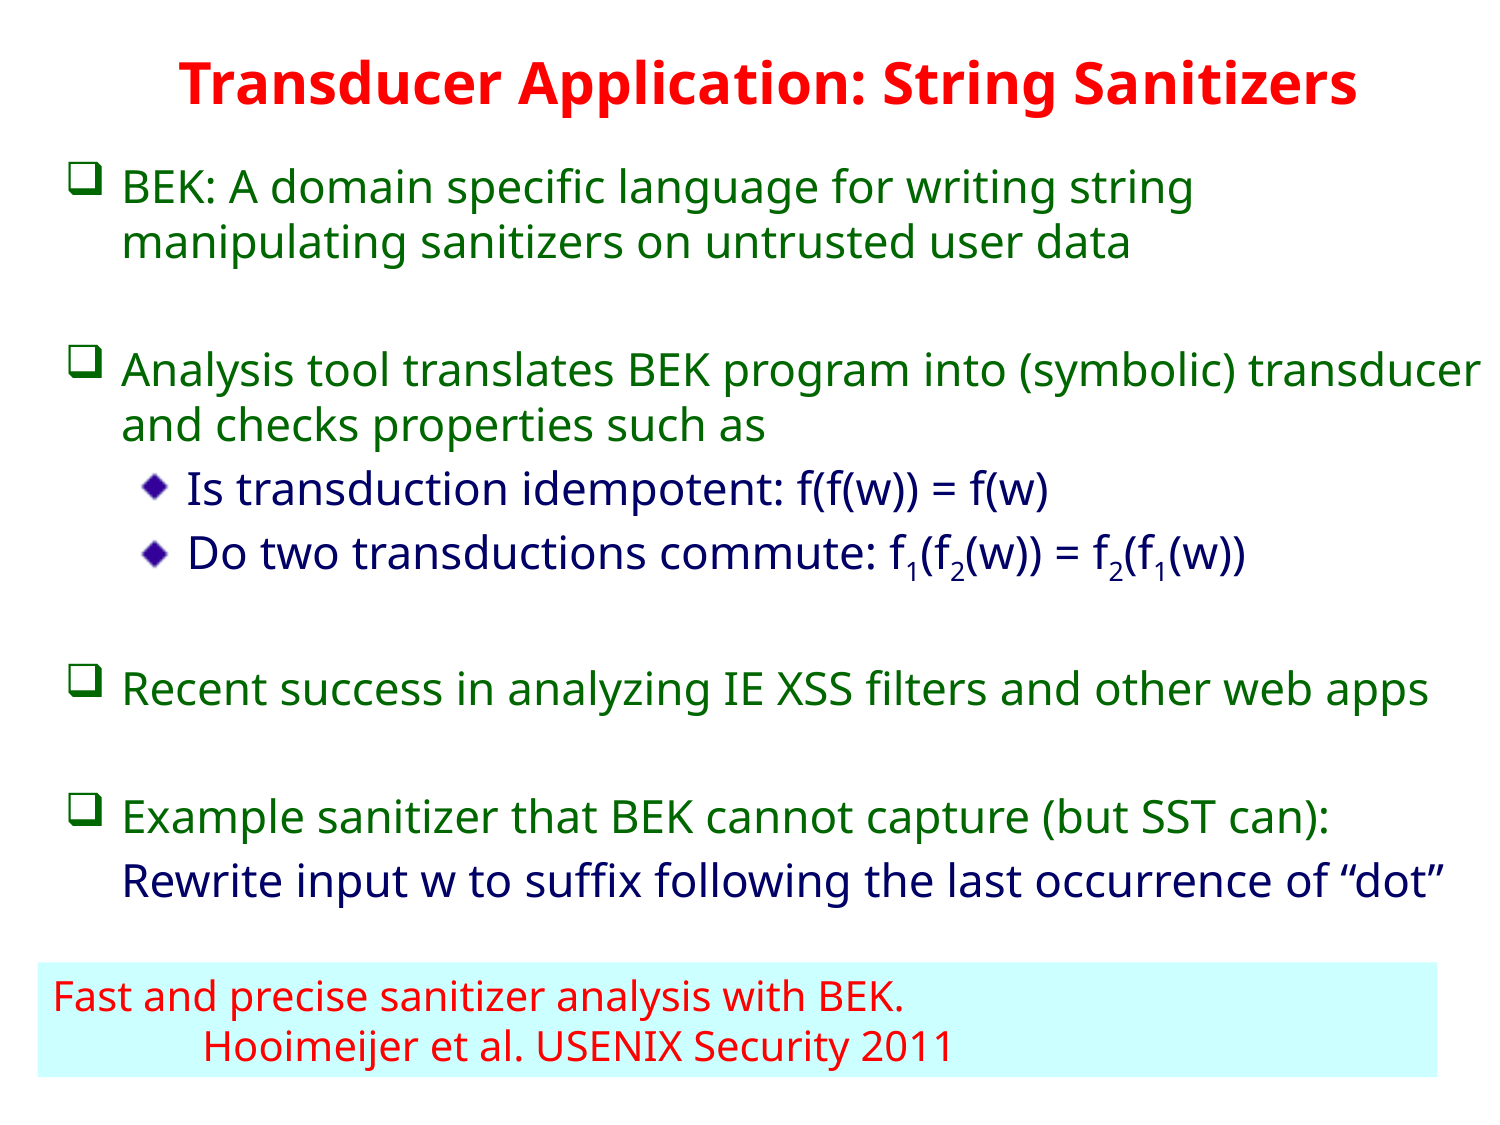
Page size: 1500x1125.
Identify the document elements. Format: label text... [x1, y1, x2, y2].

picture [139, 471, 172, 504]
text_box Fast and precise sanitizer analysis with BEK. Hooimeijer et al. USENIX Security 2011 [37, 962, 1438, 1078]
picture [139, 538, 172, 572]
text_box BEK: A domain specific language for writing string manipulating sanitizers on untrusted user data Analysis tool translates BEK program into (symbolic) transducer and checks properties such as Is transduction idempotent: f(f(w)) = f(w) Do two transductions commute: f1(f2(w)) = f2(f1(w)) Recent success in analyzing IE XSS filters and other web apps Example sanitizer that BEK cannot capture (but SST can): Rewrite input w to suffix following the last occurrence of “dot” [50, 149, 1500, 1038]
title Transducer Application: String Sanitizers [37, 37, 1500, 126]
